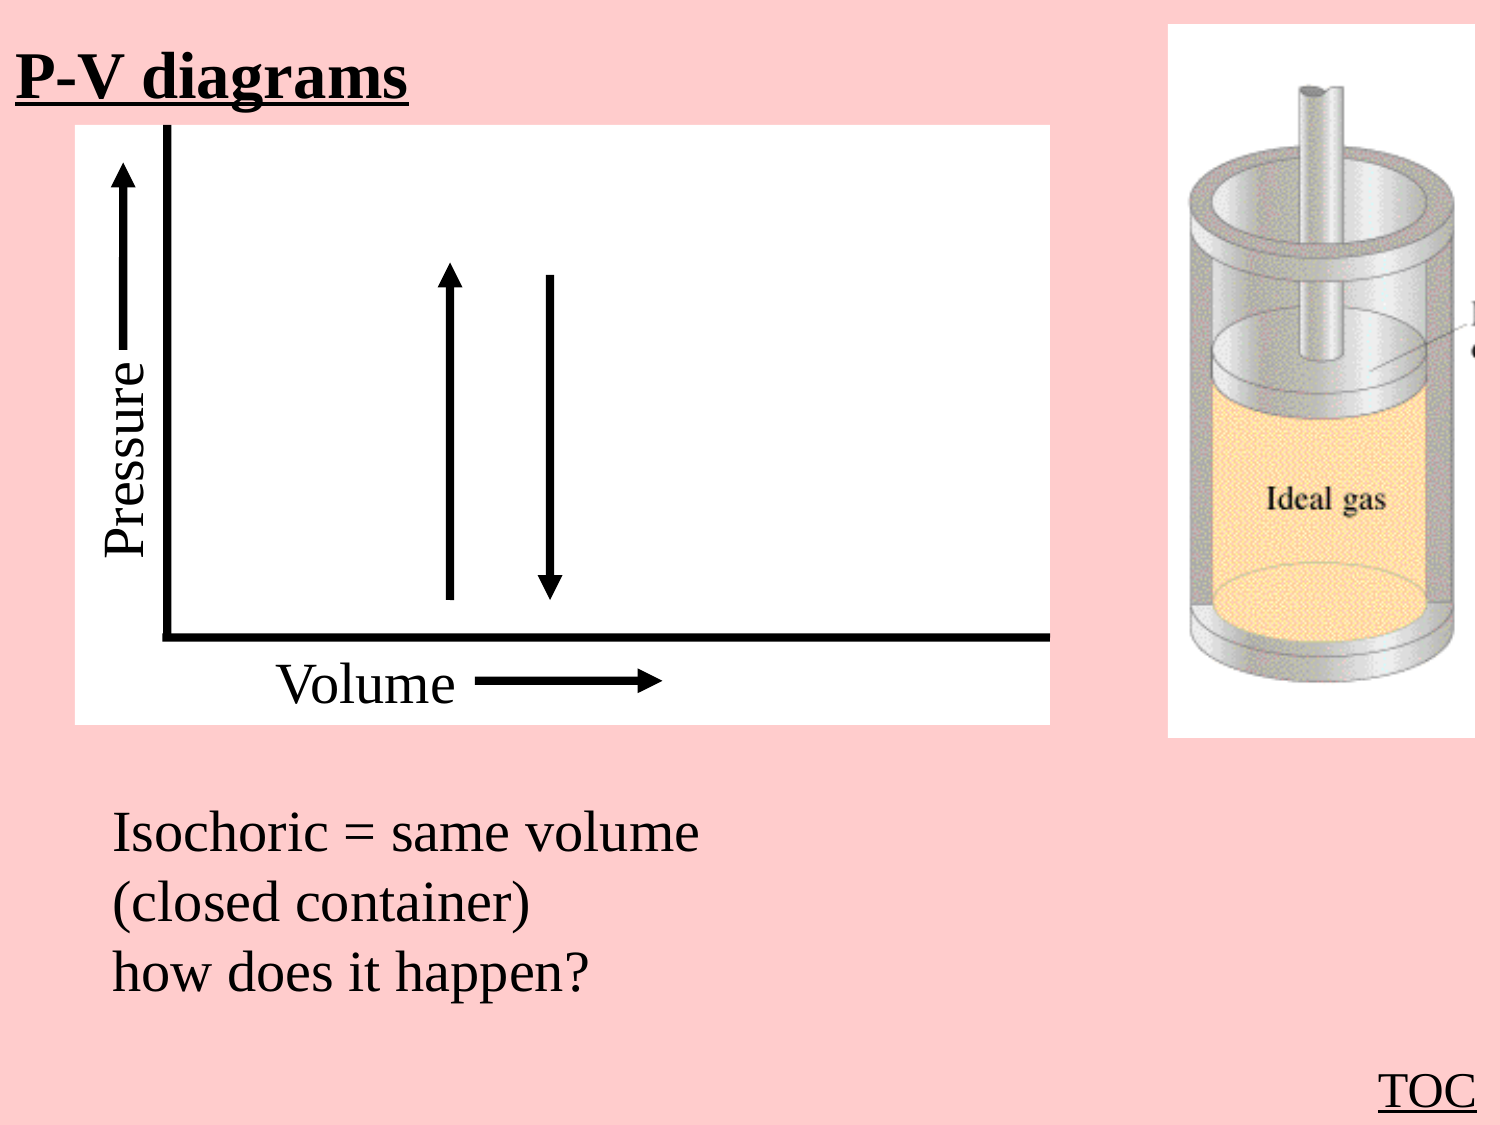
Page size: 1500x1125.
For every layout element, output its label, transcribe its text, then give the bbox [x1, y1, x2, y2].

picture [1167, 24, 1476, 738]
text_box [74, 124, 1051, 726]
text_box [97, 262, 716, 1012]
text_box TOC [1363, 1049, 1492, 1125]
text_box P-V diagrams [0, 24, 425, 119]
